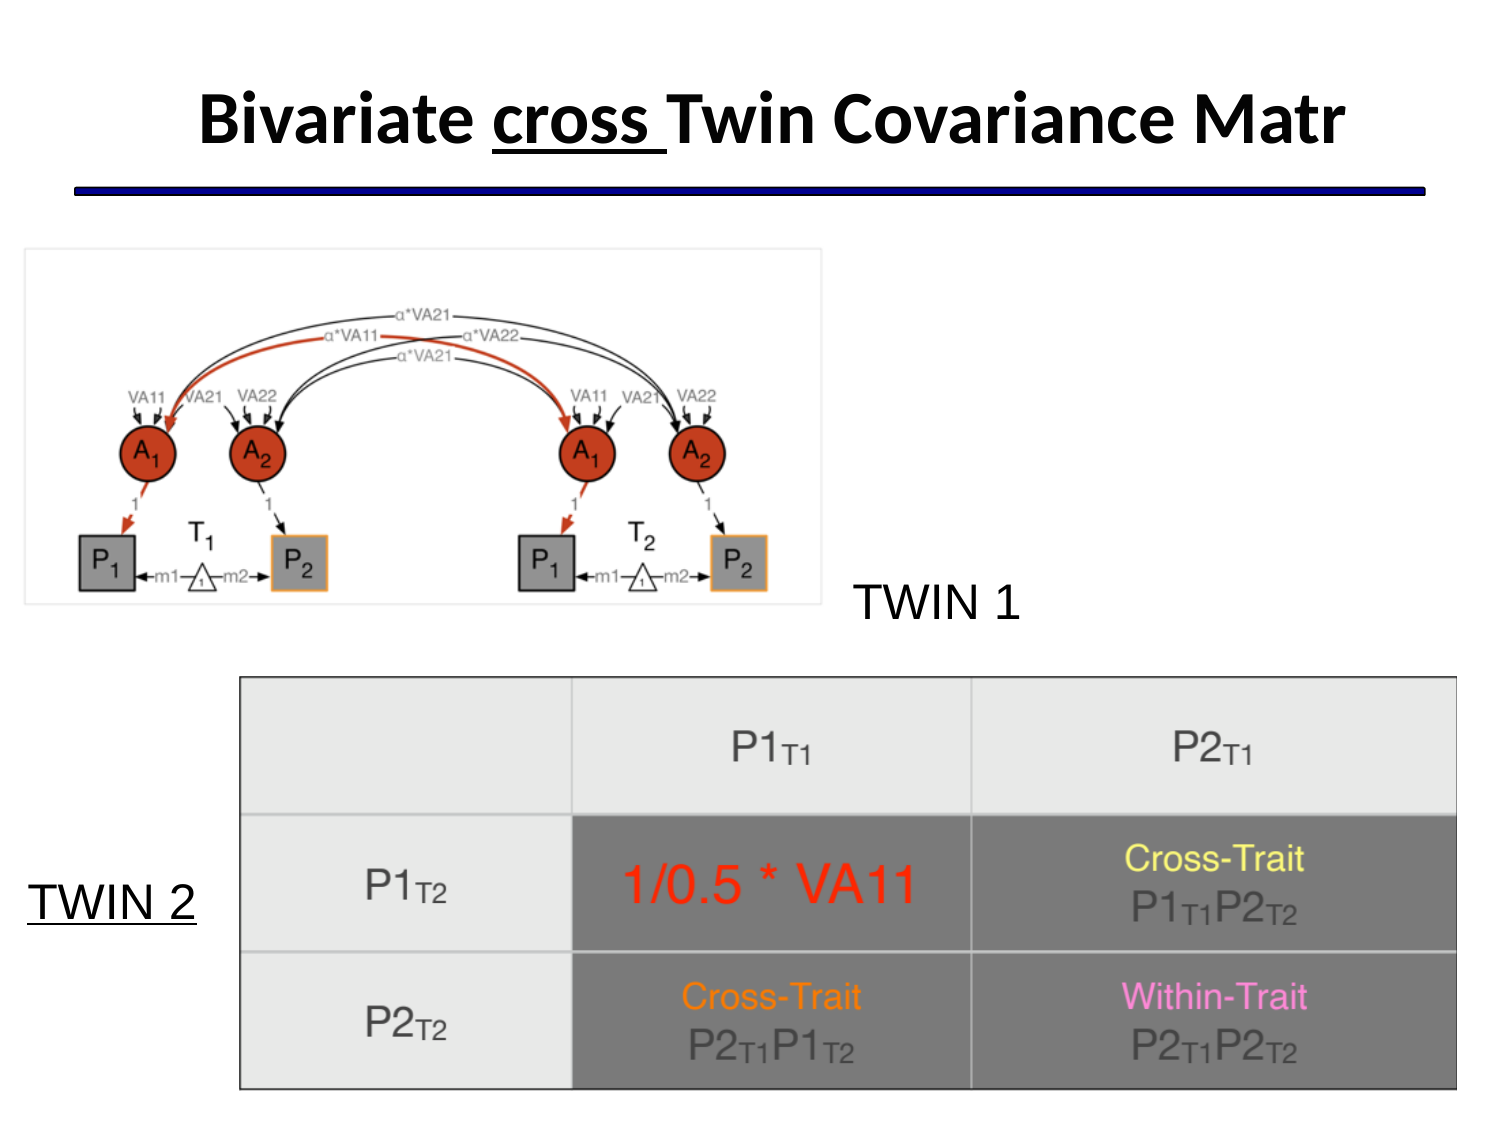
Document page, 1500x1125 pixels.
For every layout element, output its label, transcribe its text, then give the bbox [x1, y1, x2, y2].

text_box Bivariate cross Twin Covariance Matr [42, 26, 1500, 202]
text_box TWIN 2 [12, 862, 232, 938]
picture [237, 674, 1458, 1091]
text_box TWIN 1 [837, 562, 1175, 638]
text_box [74, 187, 1425, 196]
picture [6, 231, 838, 622]
